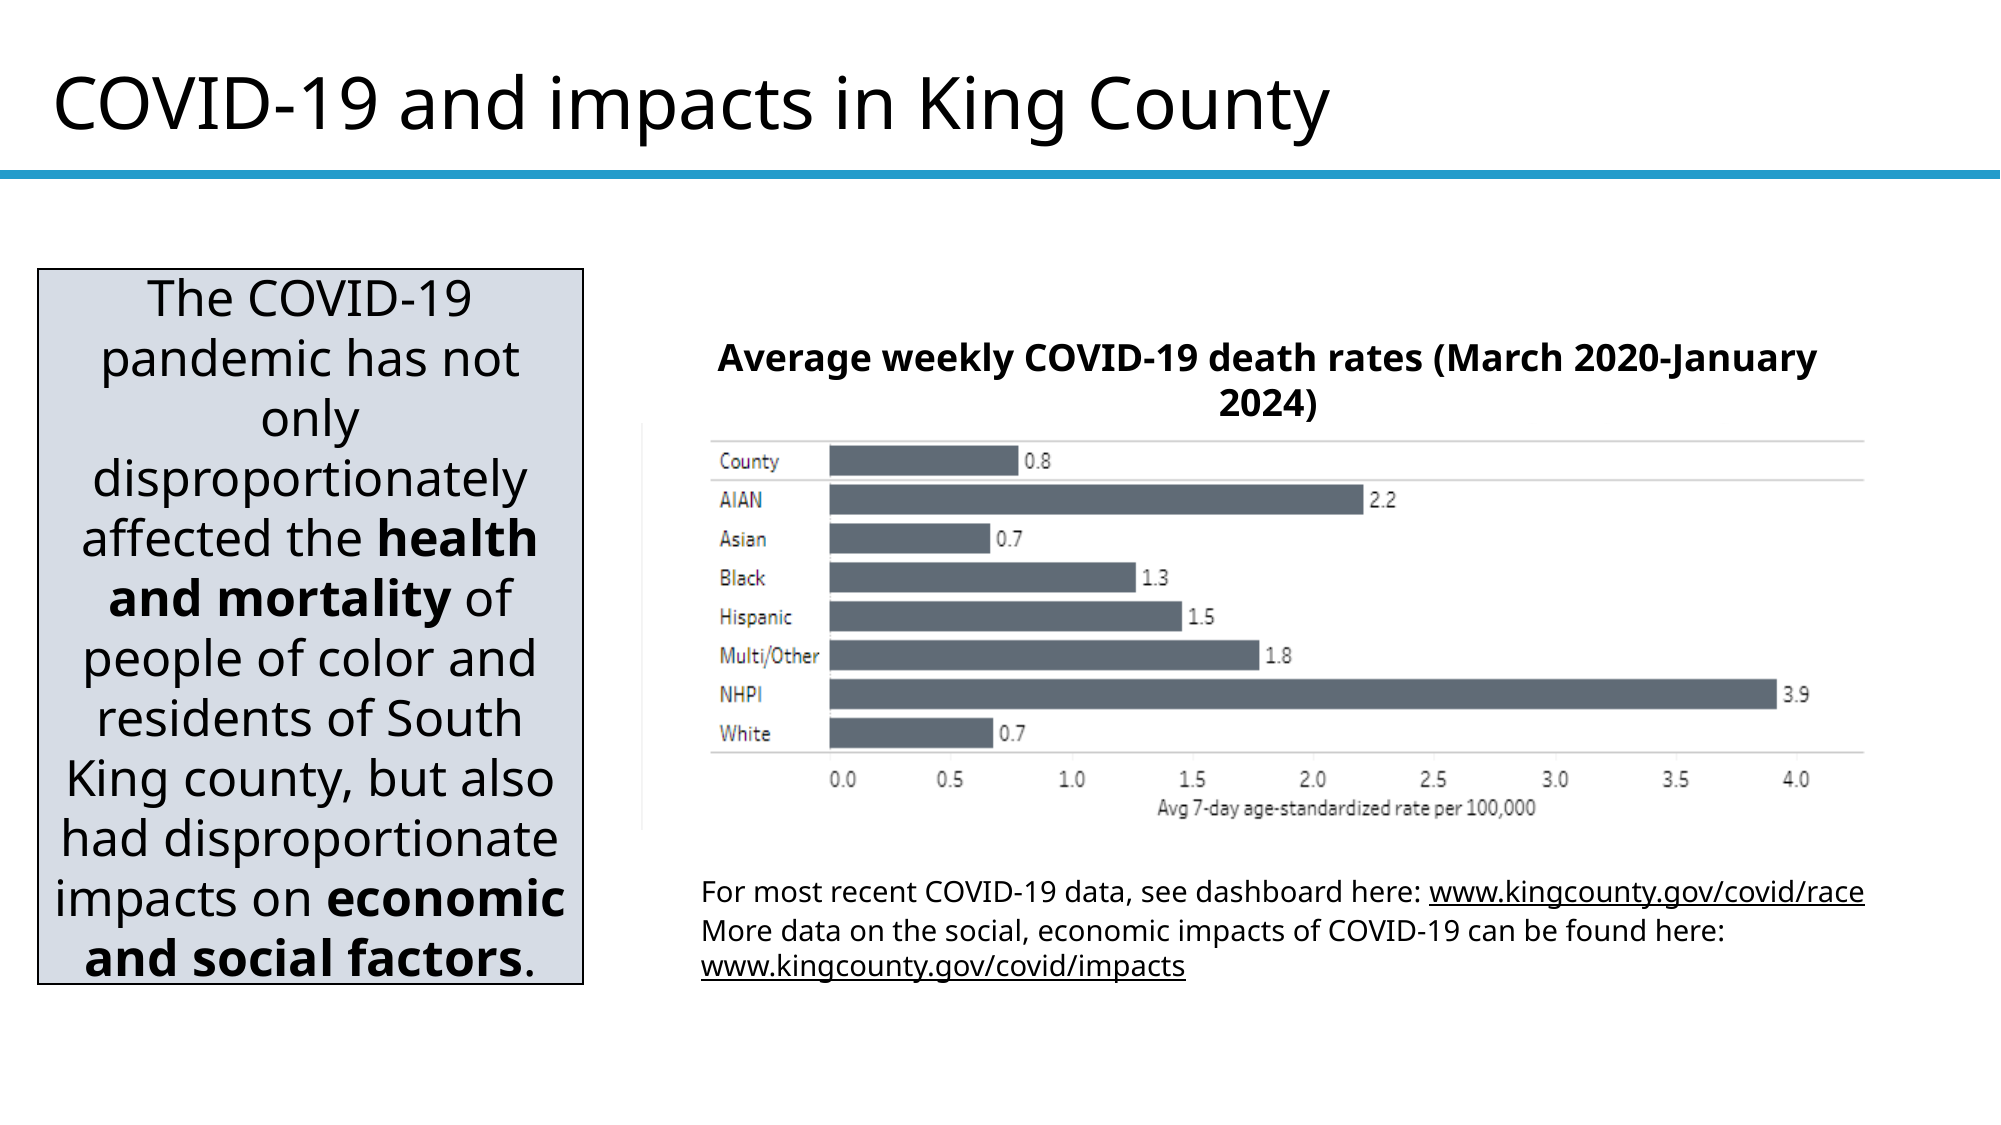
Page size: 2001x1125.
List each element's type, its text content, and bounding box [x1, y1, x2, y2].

title COVID-19 and impacts in King County [37, 59, 1956, 154]
text_box Average weekly COVID-19 death rates (March 2020-January 2024) [653, 326, 1883, 423]
picture [641, 423, 1928, 830]
text_box For most recent COVID-19 data, see dashboard here: www.kingcounty.gov/covid/race More data on the social, economic impacts of COVID-19 can be found here: www.kingcounty.gov/covid/impacts [685, 865, 1938, 995]
text_box The COVID-19 pandemic has not only disproportionately affected the health and mortality of people of color and residents of South King county, but also had disproportionate impacts on economic and social factors. [37, 268, 584, 985]
